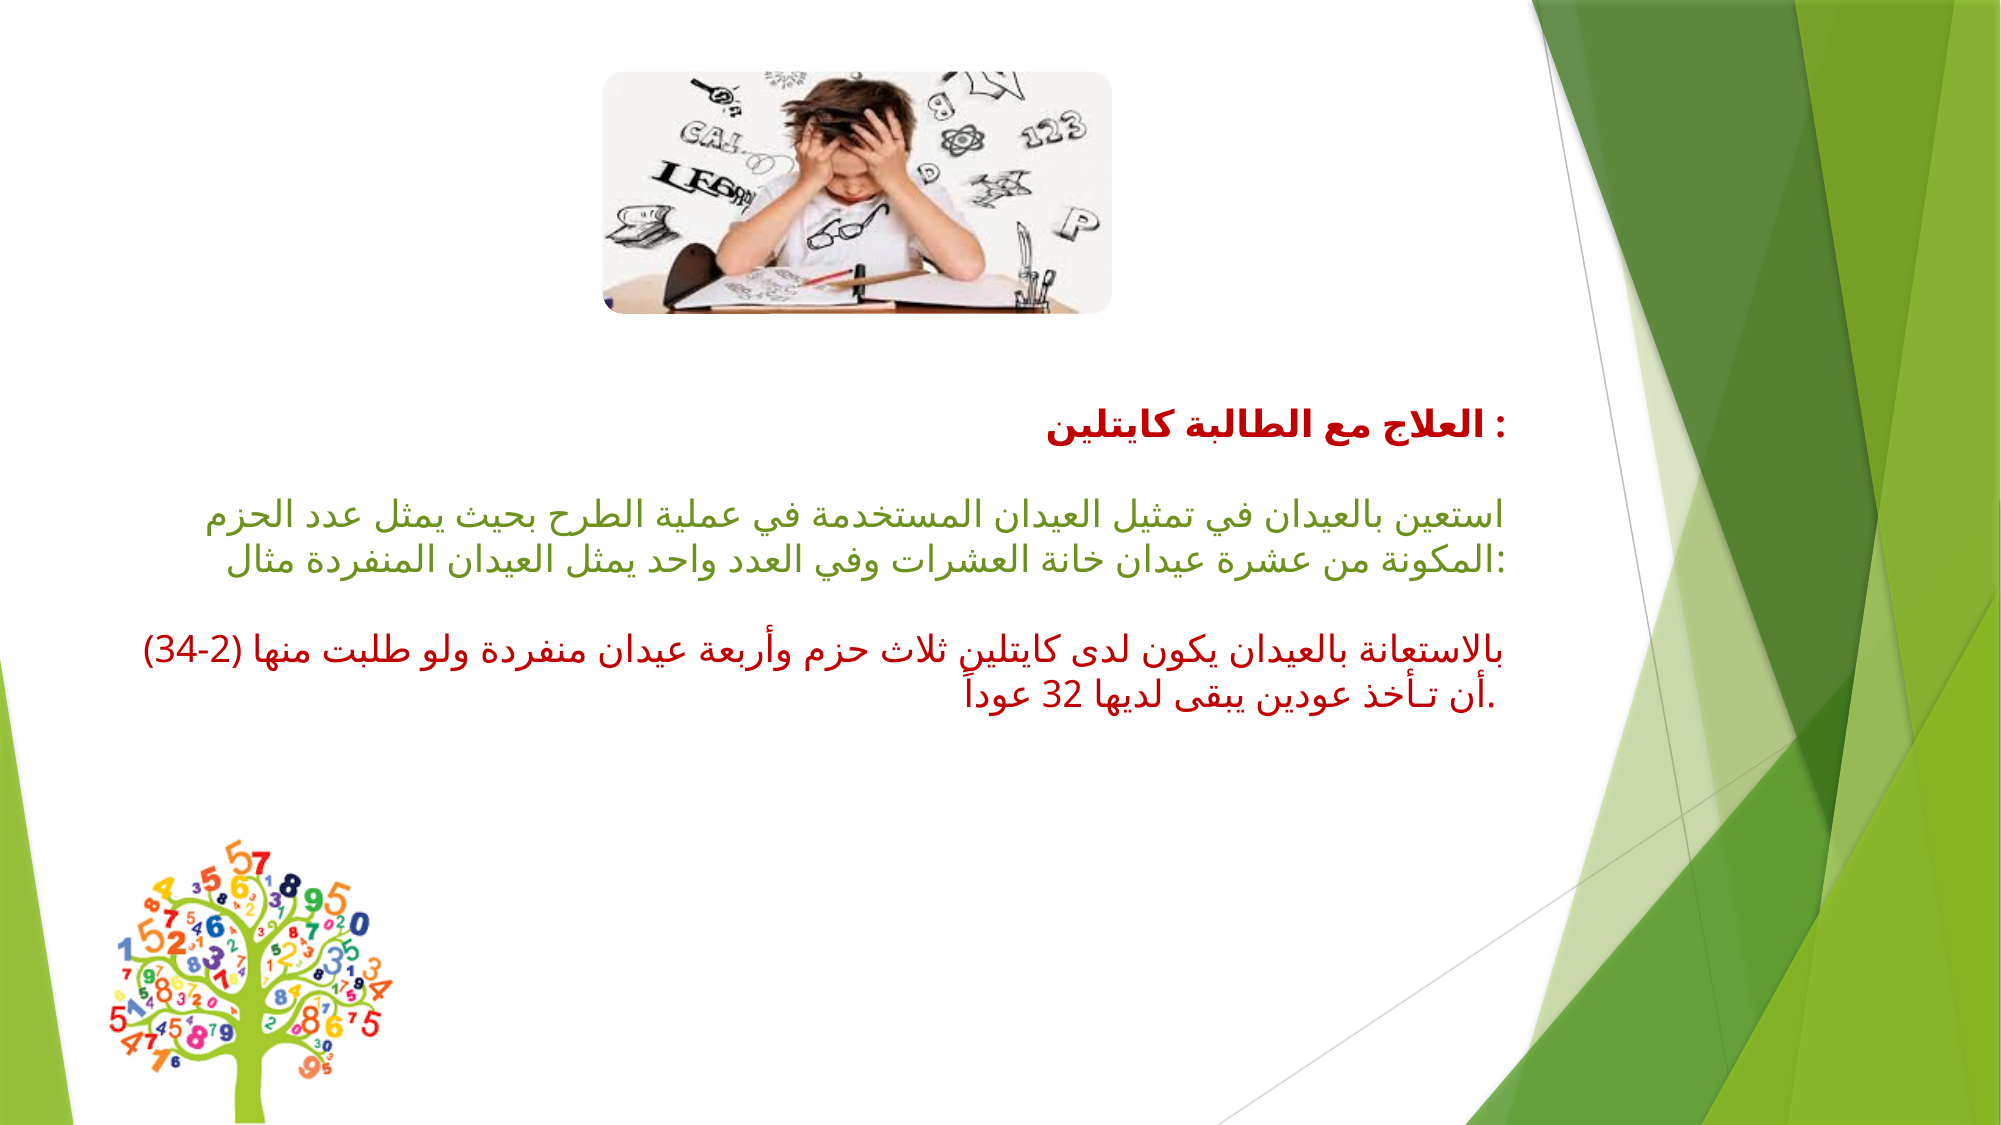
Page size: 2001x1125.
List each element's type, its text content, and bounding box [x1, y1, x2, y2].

picture [602, 71, 1113, 315]
picture [76, 835, 408, 1125]
text_box العلاج مع الطالبة كايتلين : استعين بالعيدان في تمثيل العيدان المستخدمة في عملية الطرح بحيث يمثل عدد الحزم المكونة من عشرة عيدان خانة العشرات وفي العدد واحد يمثل العيدان المنفردة مثال: (34-2) بالاستعانة بالعيدان يكون لدى كايتلين ثلاث حزم وأربعة عيدان منفردة ولو طلبت منها أن تـأخذ عودين يبقى لديها 32 عوداً. [89, 393, 1521, 768]
